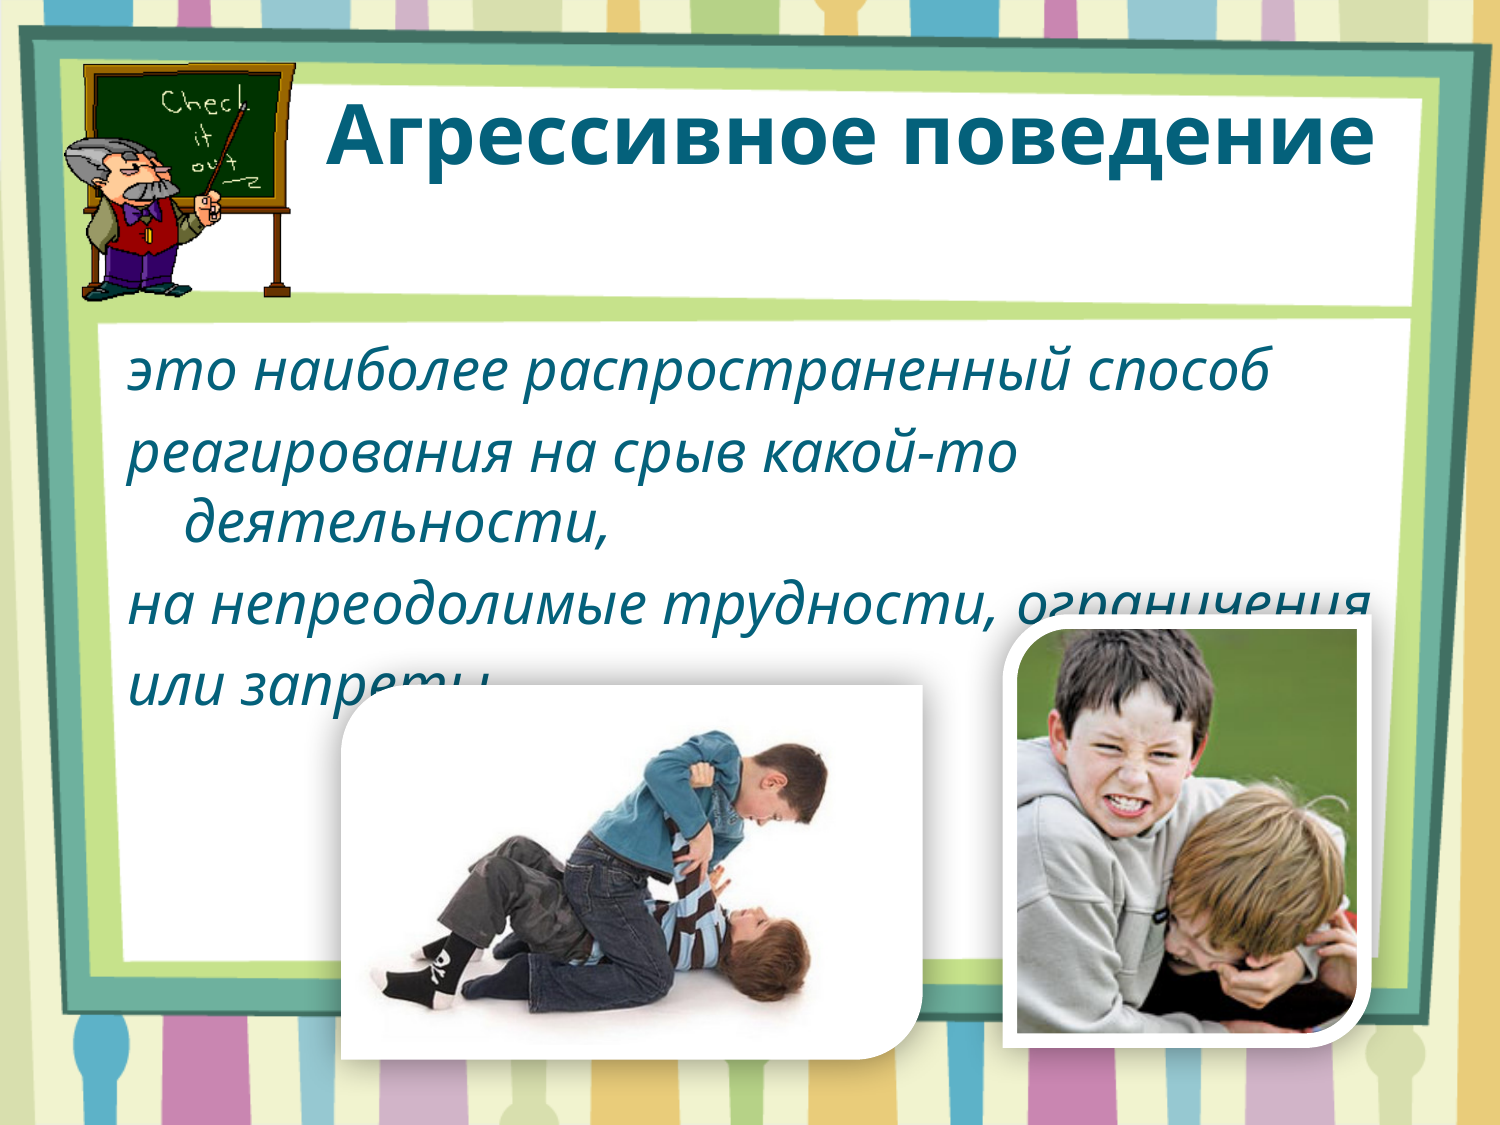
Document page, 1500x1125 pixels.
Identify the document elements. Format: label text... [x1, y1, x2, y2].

list это наиболее распространенный способ реагирования на срыв какой-то деятельности, на непреодолимые трудности, ограничения или запреты. [112, 324, 1401, 646]
title Агрессивное поведение [307, 87, 1426, 276]
picture [0, 0, 1500, 1125]
